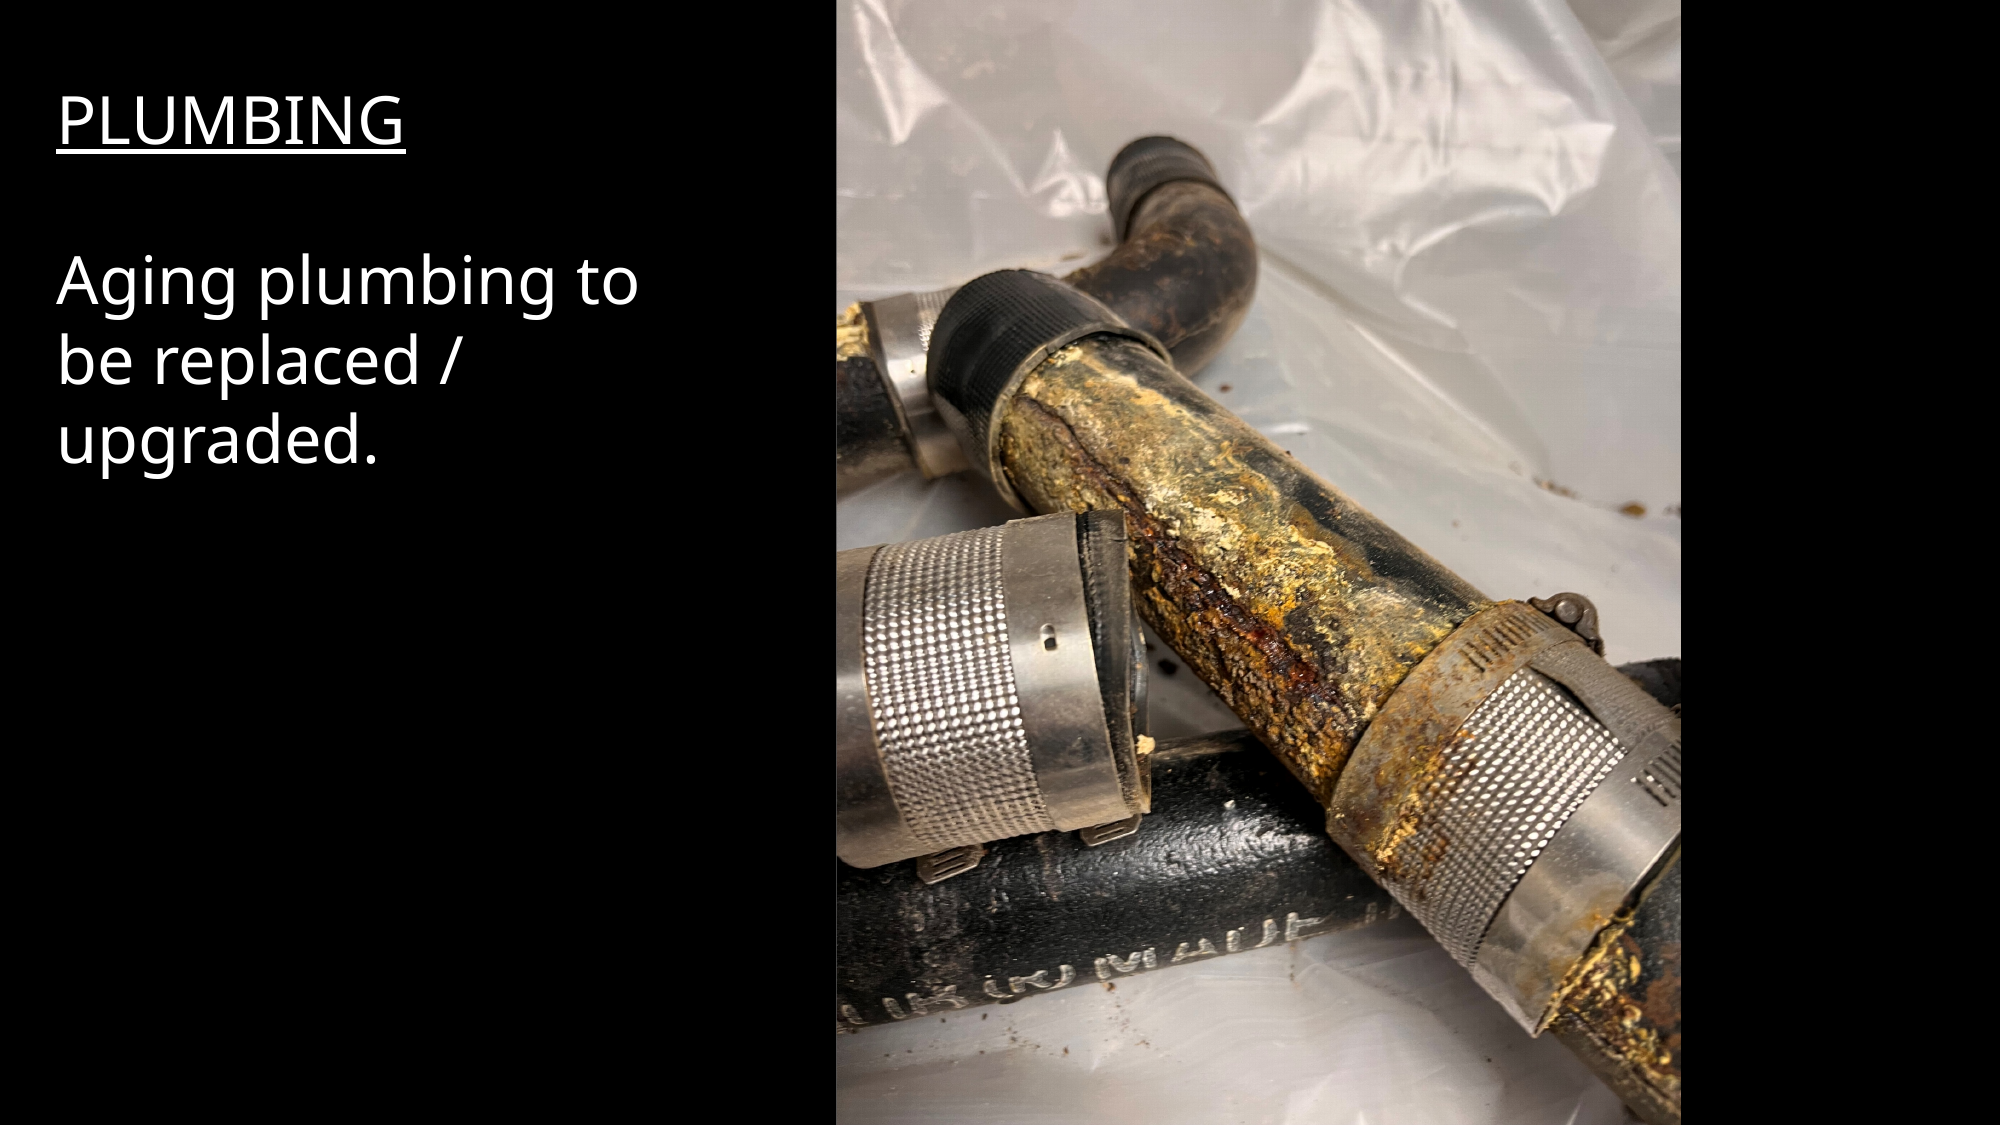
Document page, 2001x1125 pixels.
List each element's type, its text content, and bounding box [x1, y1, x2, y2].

picture [695, 0, 1822, 1124]
text_box PLUMBING Aging plumbing to be replaced / upgraded. [41, 70, 730, 485]
